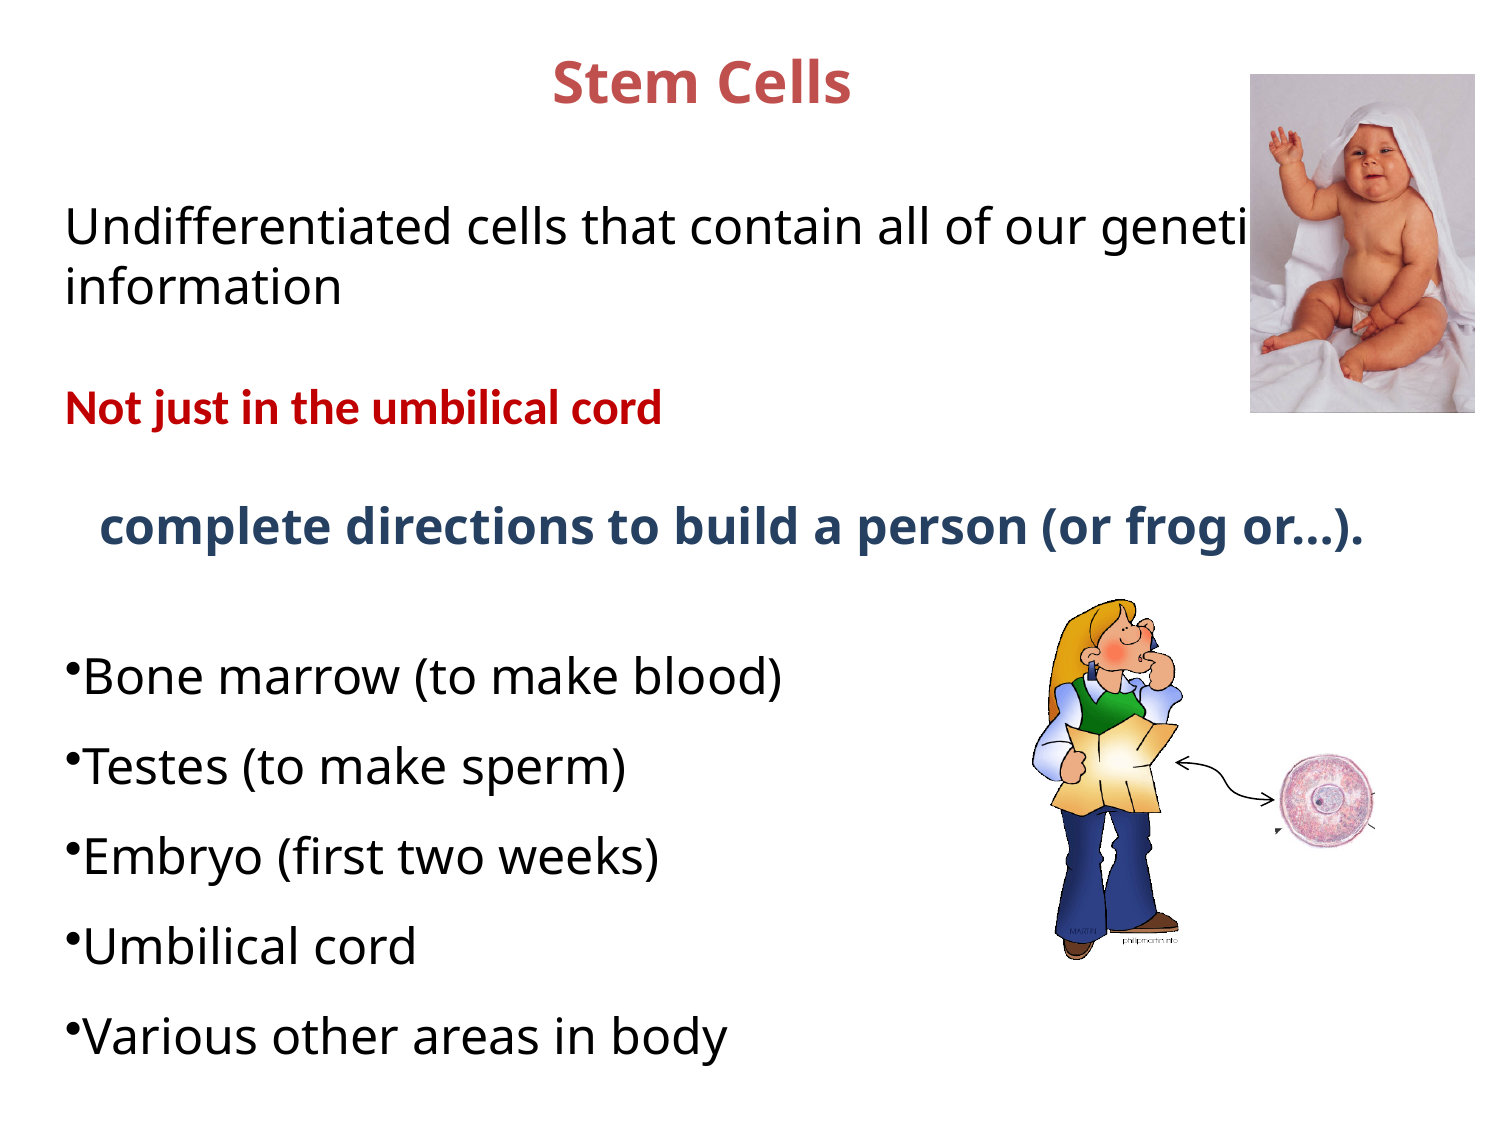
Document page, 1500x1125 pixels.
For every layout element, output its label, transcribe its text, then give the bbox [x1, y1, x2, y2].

text_box Stem Cells [537, 37, 1000, 123]
picture [1274, 737, 1376, 863]
picture [1249, 74, 1475, 413]
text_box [1174, 762, 1276, 801]
text_box Undifferentiated cells that contain all of our genetic information Not just in the umbilical cord complete directions to build a person (or frog or…). Bone marrow (to make blood) Testes (to make sperm) Embryo (first two weeks) Umbilical cord Various other areas in body [50, 187, 1415, 1073]
picture [1024, 574, 1192, 969]
